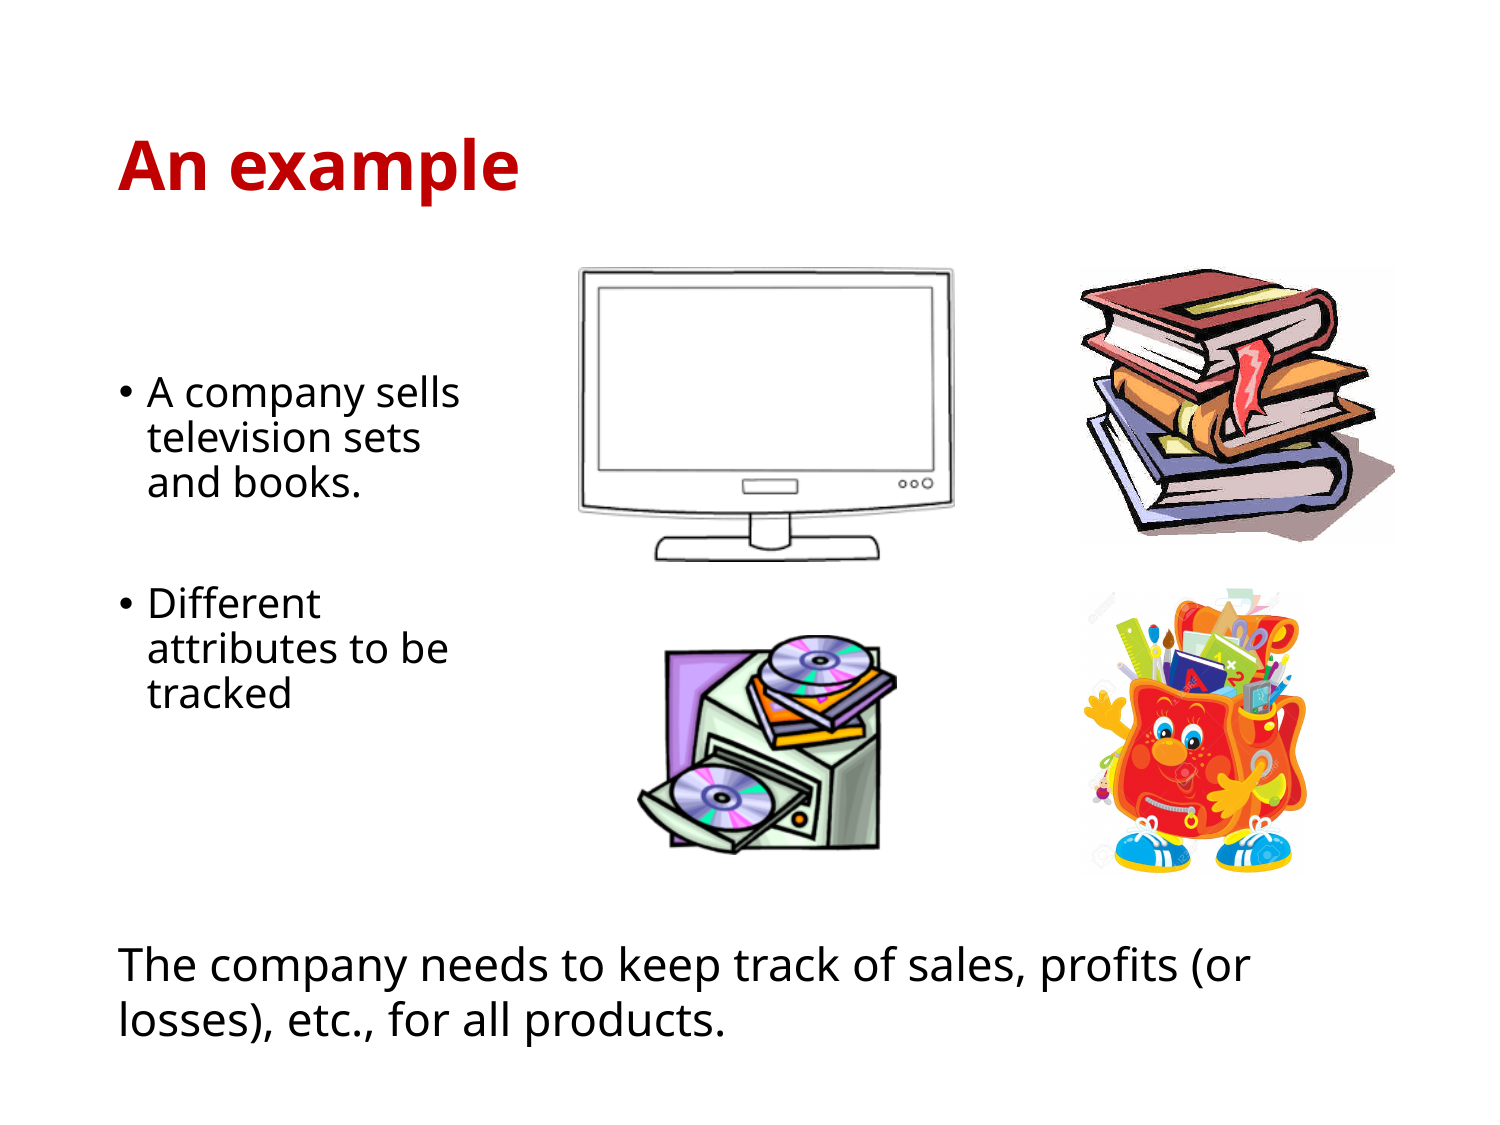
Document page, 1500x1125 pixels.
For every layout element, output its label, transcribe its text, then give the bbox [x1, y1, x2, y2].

list A company sells television sets and books. Different attributes to be tracked [103, 363, 519, 760]
picture [637, 635, 897, 855]
title An example [103, 59, 1397, 278]
picture [1079, 266, 1397, 544]
text_box The company needs to keep track of sales, profits (or losses), etc., for all products. [103, 928, 1431, 1054]
picture [1079, 585, 1310, 877]
picture [578, 267, 955, 562]
